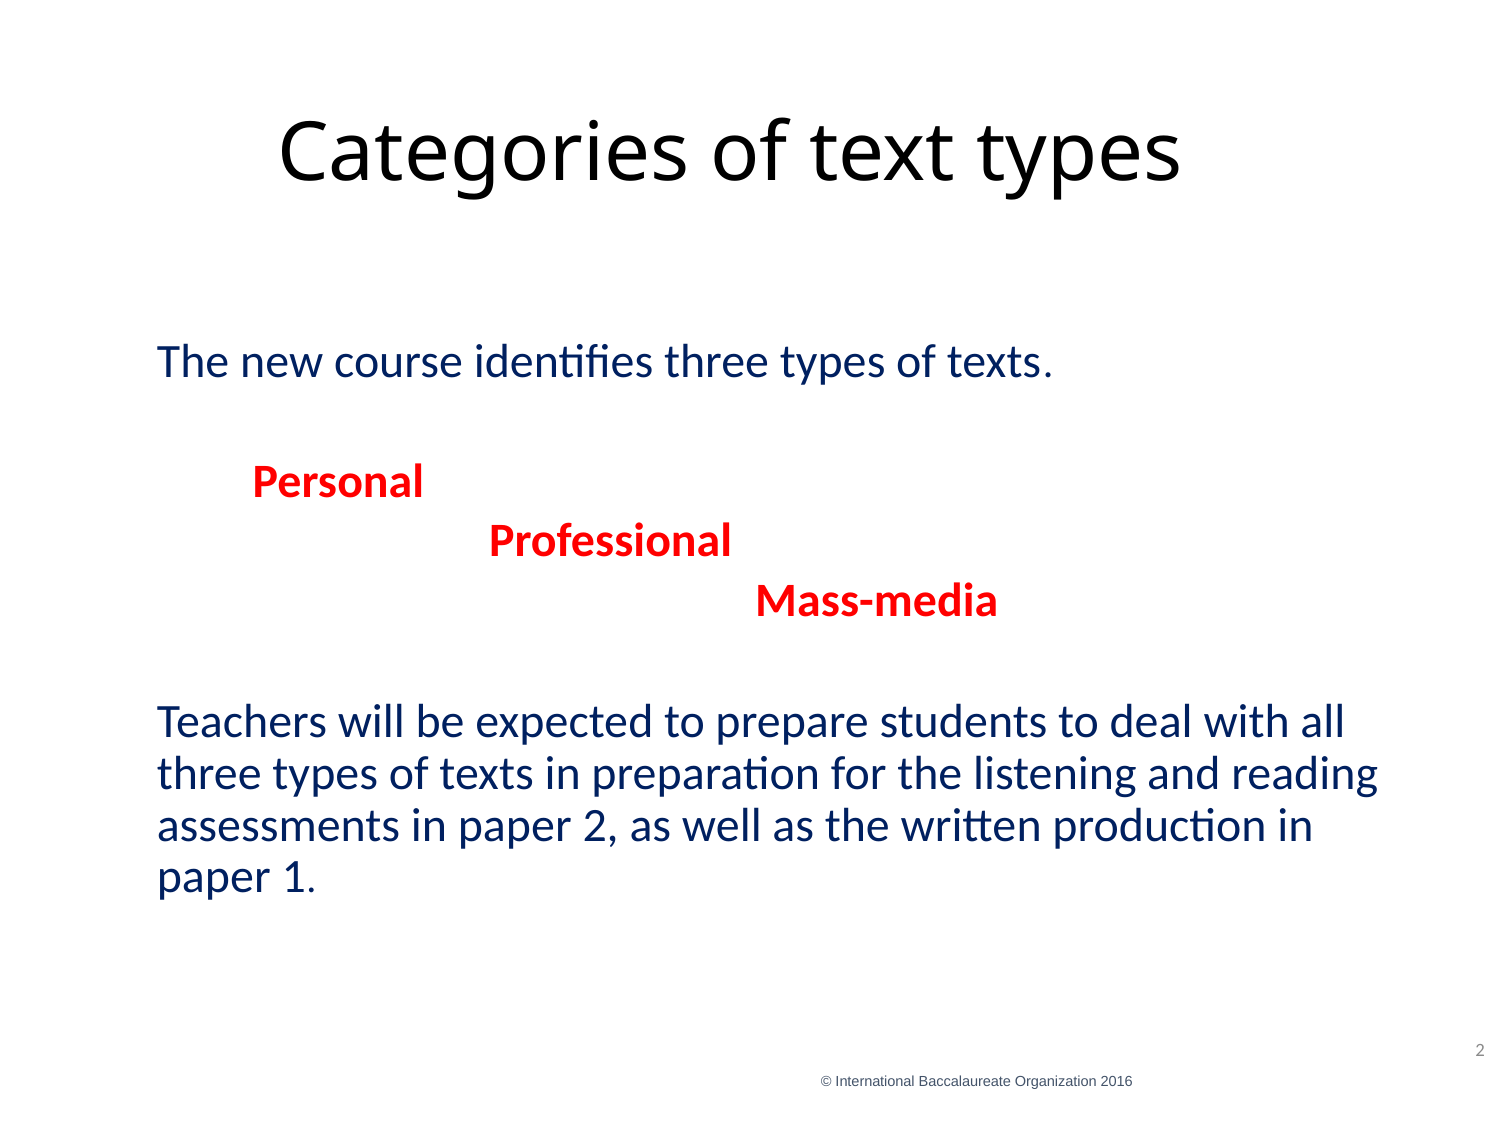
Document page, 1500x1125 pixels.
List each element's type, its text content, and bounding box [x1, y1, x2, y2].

title Categories of text types [262, 102, 1500, 207]
list The new course identifies three types of texts. Personal Professional Mass-media Teachers will be expected to prepare students to deal with all three types of texts in preparation for the listening and reading assessments in paper 2, as well as the written production in paper 1. [141, 256, 1405, 914]
slide_number 2 [1338, 1021, 1500, 1077]
